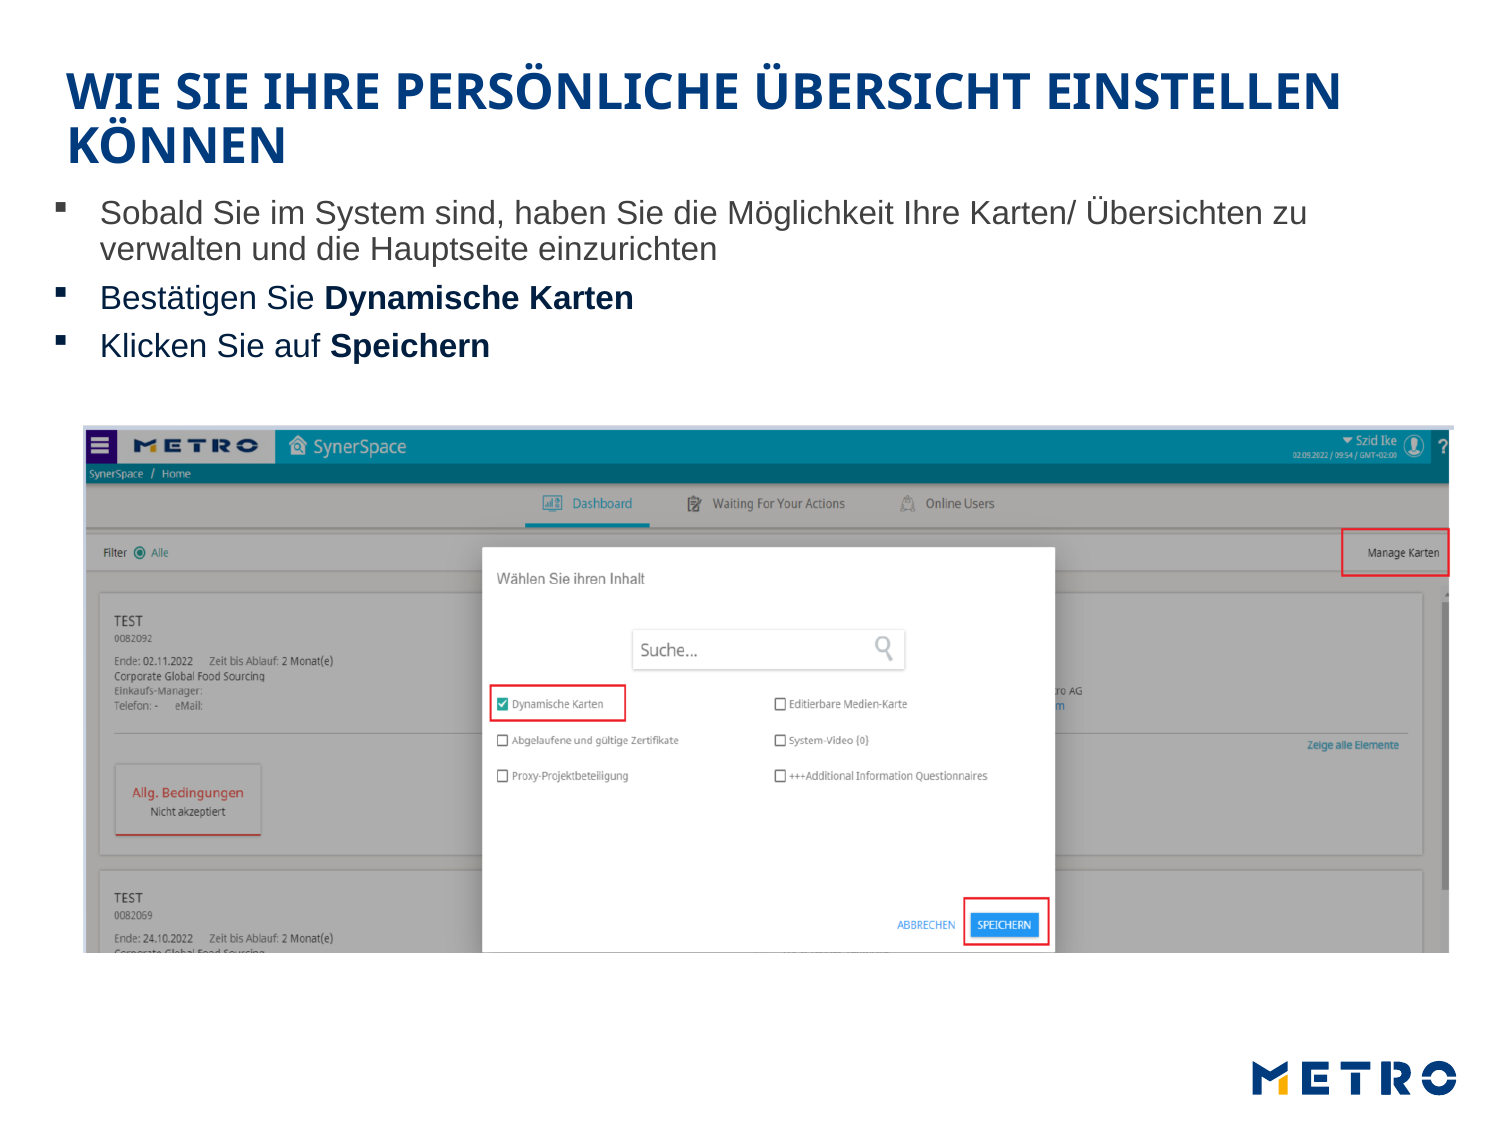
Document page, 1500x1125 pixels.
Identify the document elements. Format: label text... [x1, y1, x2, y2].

picture [83, 425, 1454, 953]
list Sobald Sie im System sind, haben Sie die Möglichkeit Ihre Karten/ Übersichten zu verwalten und die Hauptseite einzurichten Bestätigen Sie Dynamische Karten Klicken Sie auf Speichern [53, 196, 1424, 953]
title Wie sie Ihre Persönliche Übersicht einstellen können [66, 66, 1454, 234]
